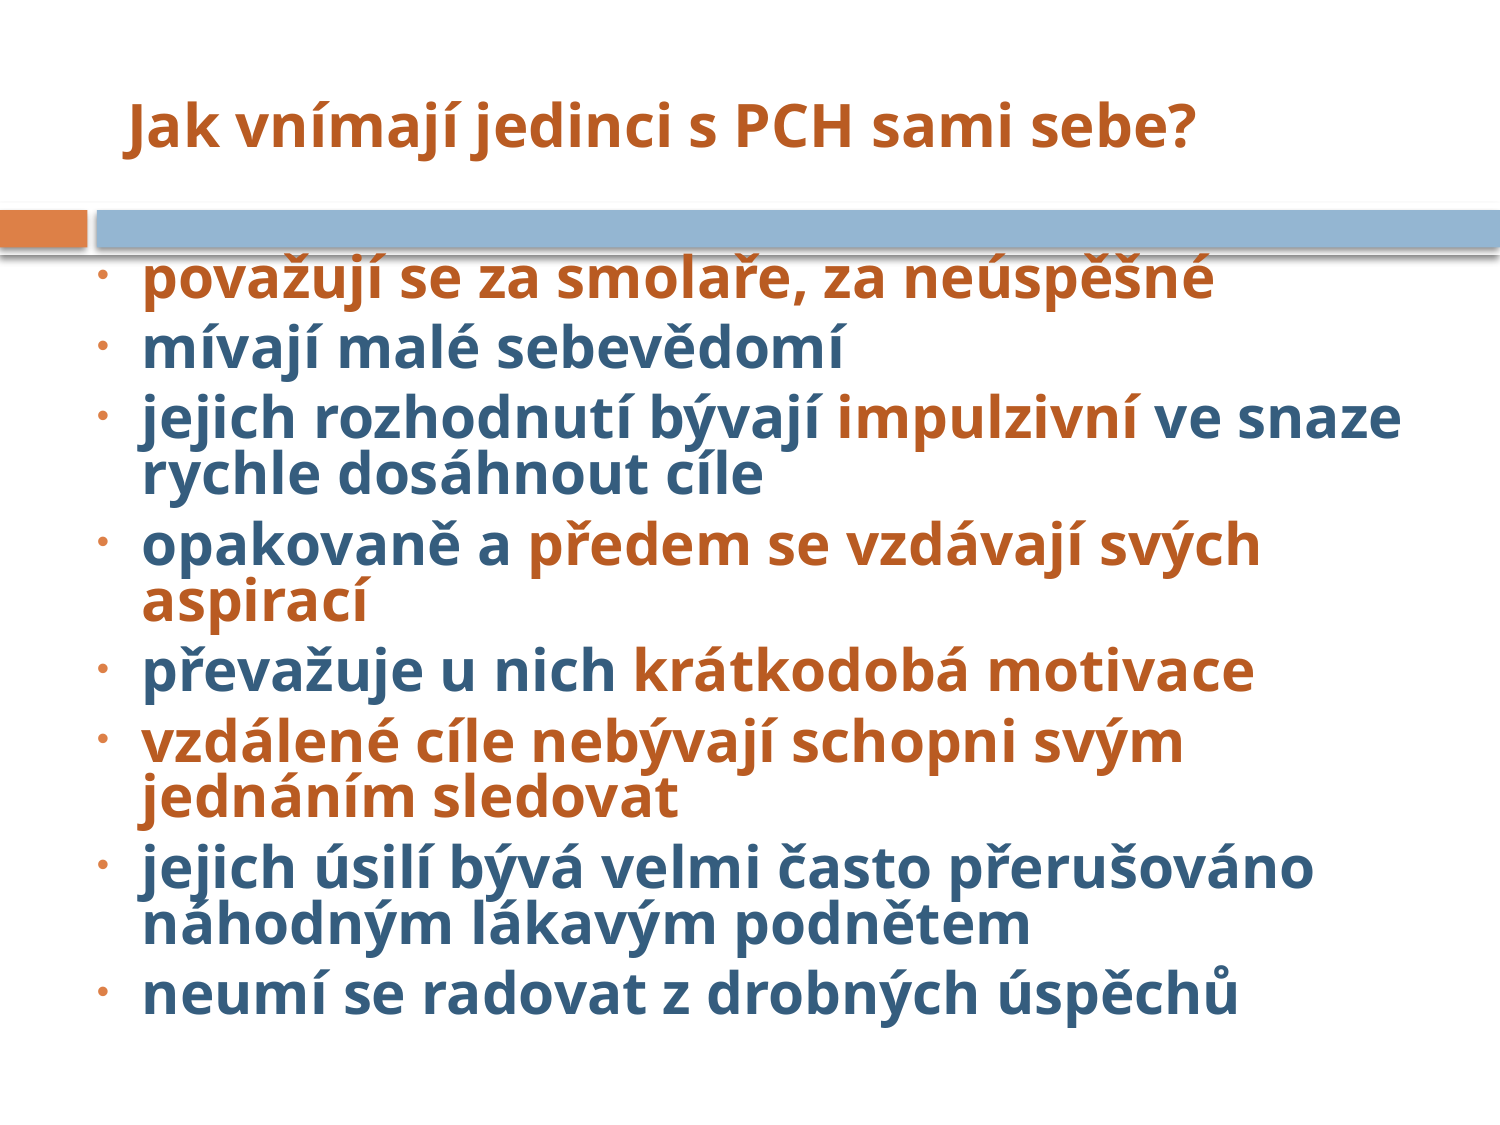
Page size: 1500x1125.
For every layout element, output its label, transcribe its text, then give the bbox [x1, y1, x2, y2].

list považují se za smolaře, za neúspěšné mívají malé sebevědomí jejich rozhodnutí bývají impulzivní ve snaze rychle dosáhnout cíle opakovaně a předem se vzdávají svých aspirací převažuje u nich krátkodobá motivace vzdálené cíle nebývají schopni svým jednáním sledovat jejich úsilí bývá velmi často přerušováno náhodným lákavým podnětem neumí se radovat z drobných úspěchů [82, 246, 1432, 1056]
title Jak vnímají jedinci s PCH sami sebe? [112, 78, 1463, 241]
